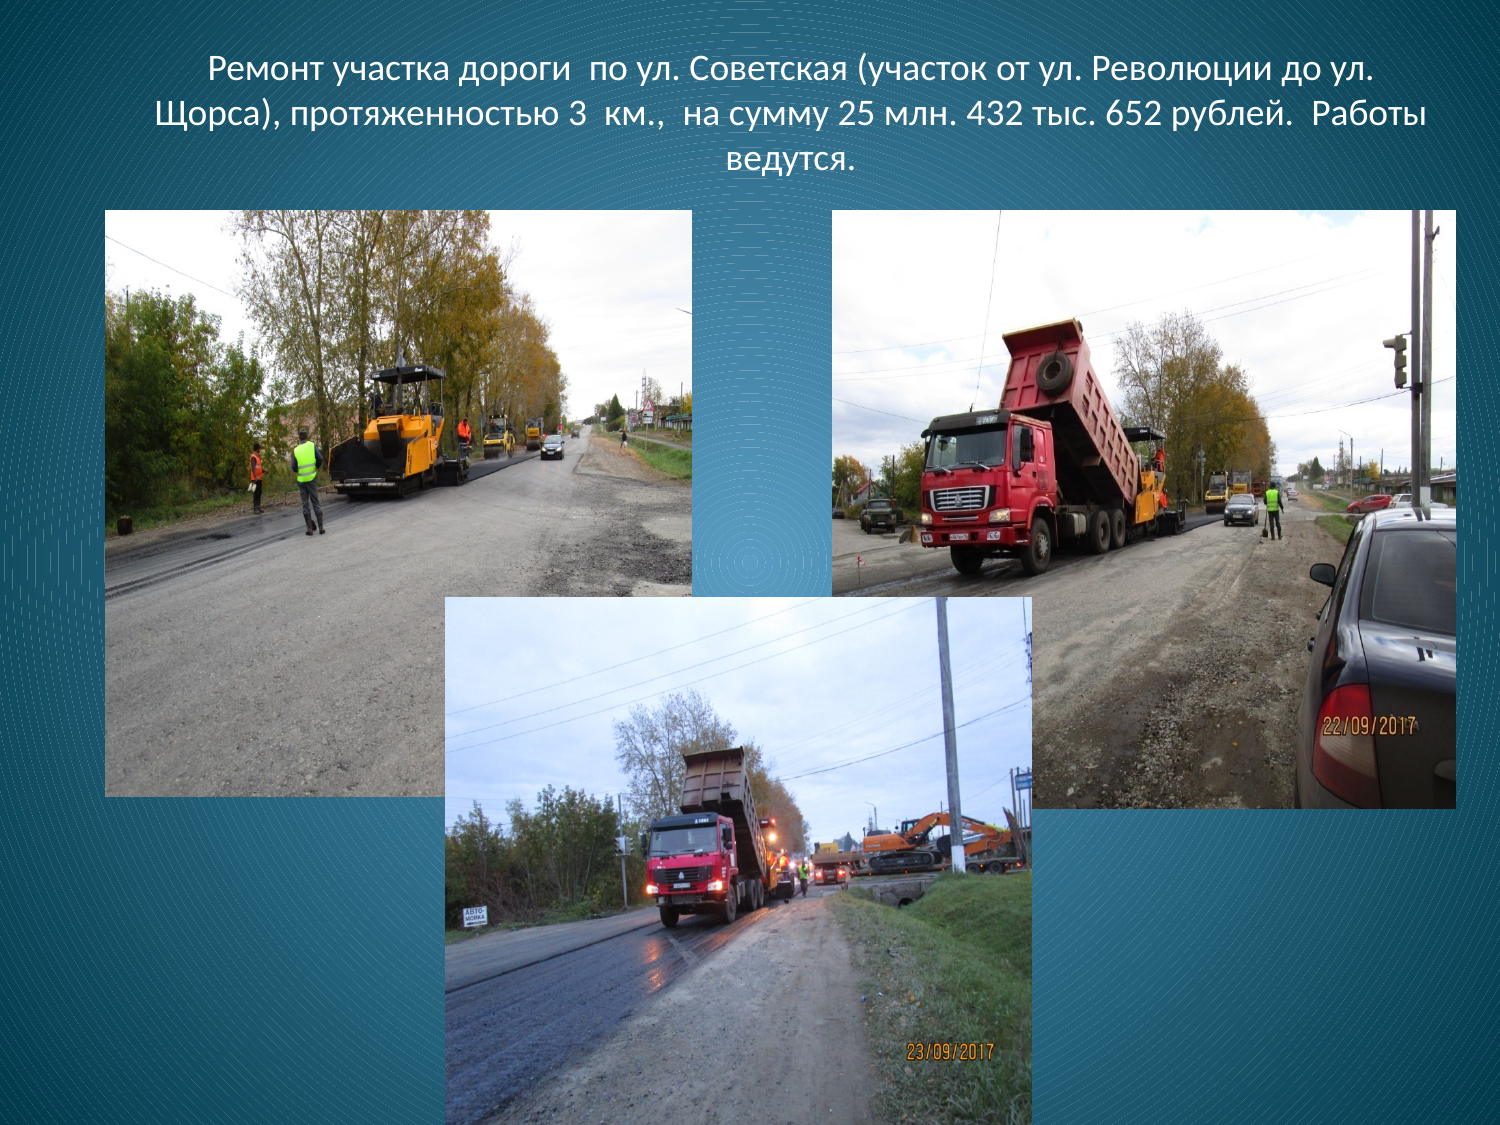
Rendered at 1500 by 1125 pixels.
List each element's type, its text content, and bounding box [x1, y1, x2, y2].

text_box Ремонт участка дороги по ул. Советская (участок от ул. Революции до ул. Щорса), протяженностью 3 км., на сумму 25 млн. 432 тыс. 652 рублей. Работы ведутся. [128, 35, 1454, 185]
picture [105, 210, 1456, 1125]
